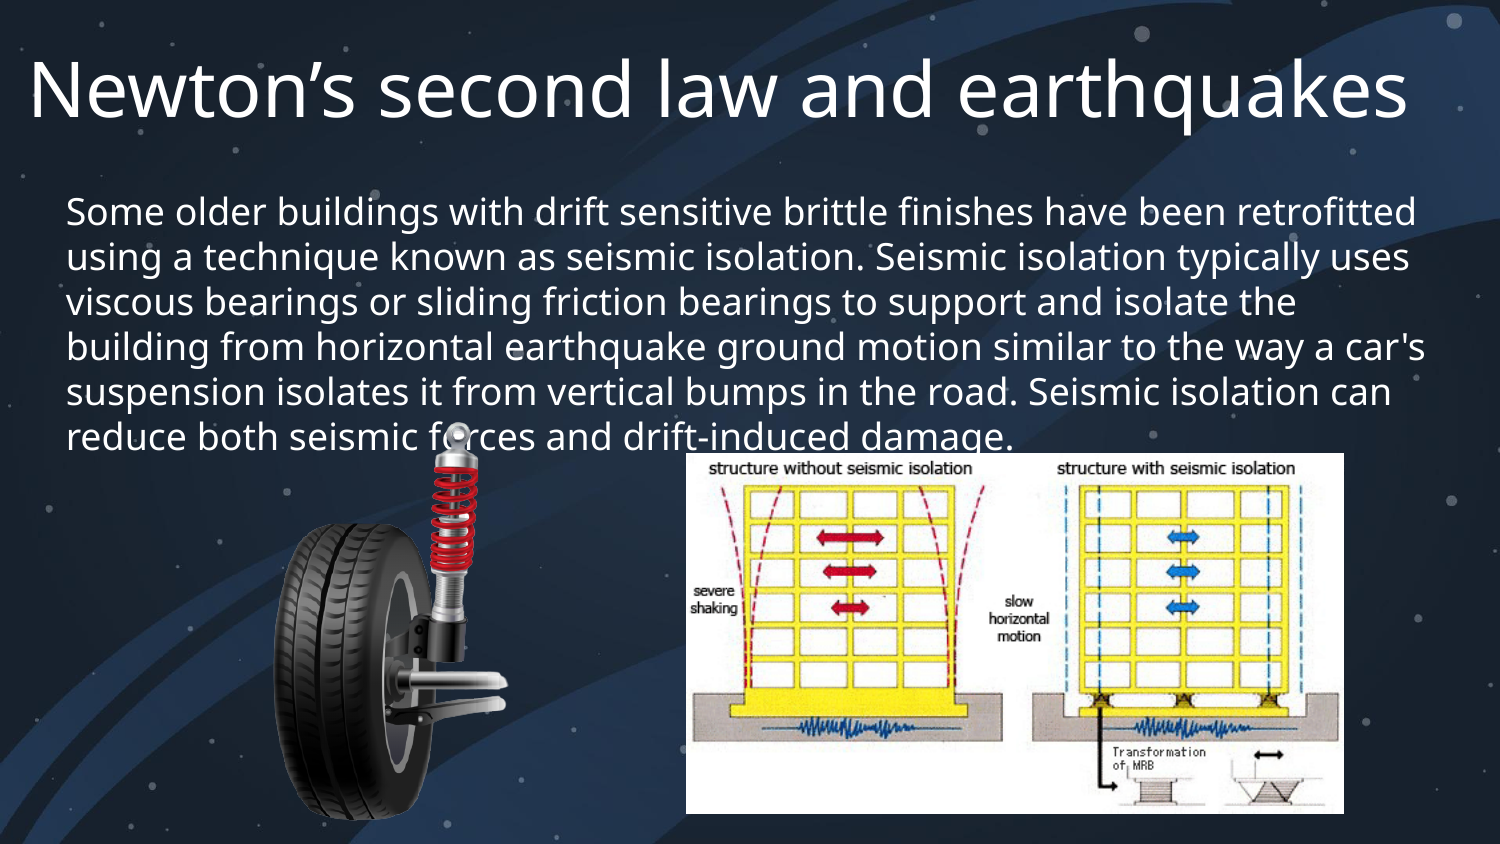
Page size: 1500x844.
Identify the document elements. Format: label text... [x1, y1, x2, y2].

text_box Newton’s second law and earthquakes [0, 25, 1459, 149]
picture [0, 0, 1500, 844]
text_box Some older buildings with drift sensitive brittle finishes have been retrofitted using a technique known as seismic isolation. Seismic isolation typically uses viscous bearings or sliding friction bearings to support and isolate the building from horizontal earthquake ground motion similar to the way a car's suspension isolates it from vertical bumps in the road. Seismic isolation can reduce both seismic forces and drift-induced damage. [50, 149, 1450, 473]
